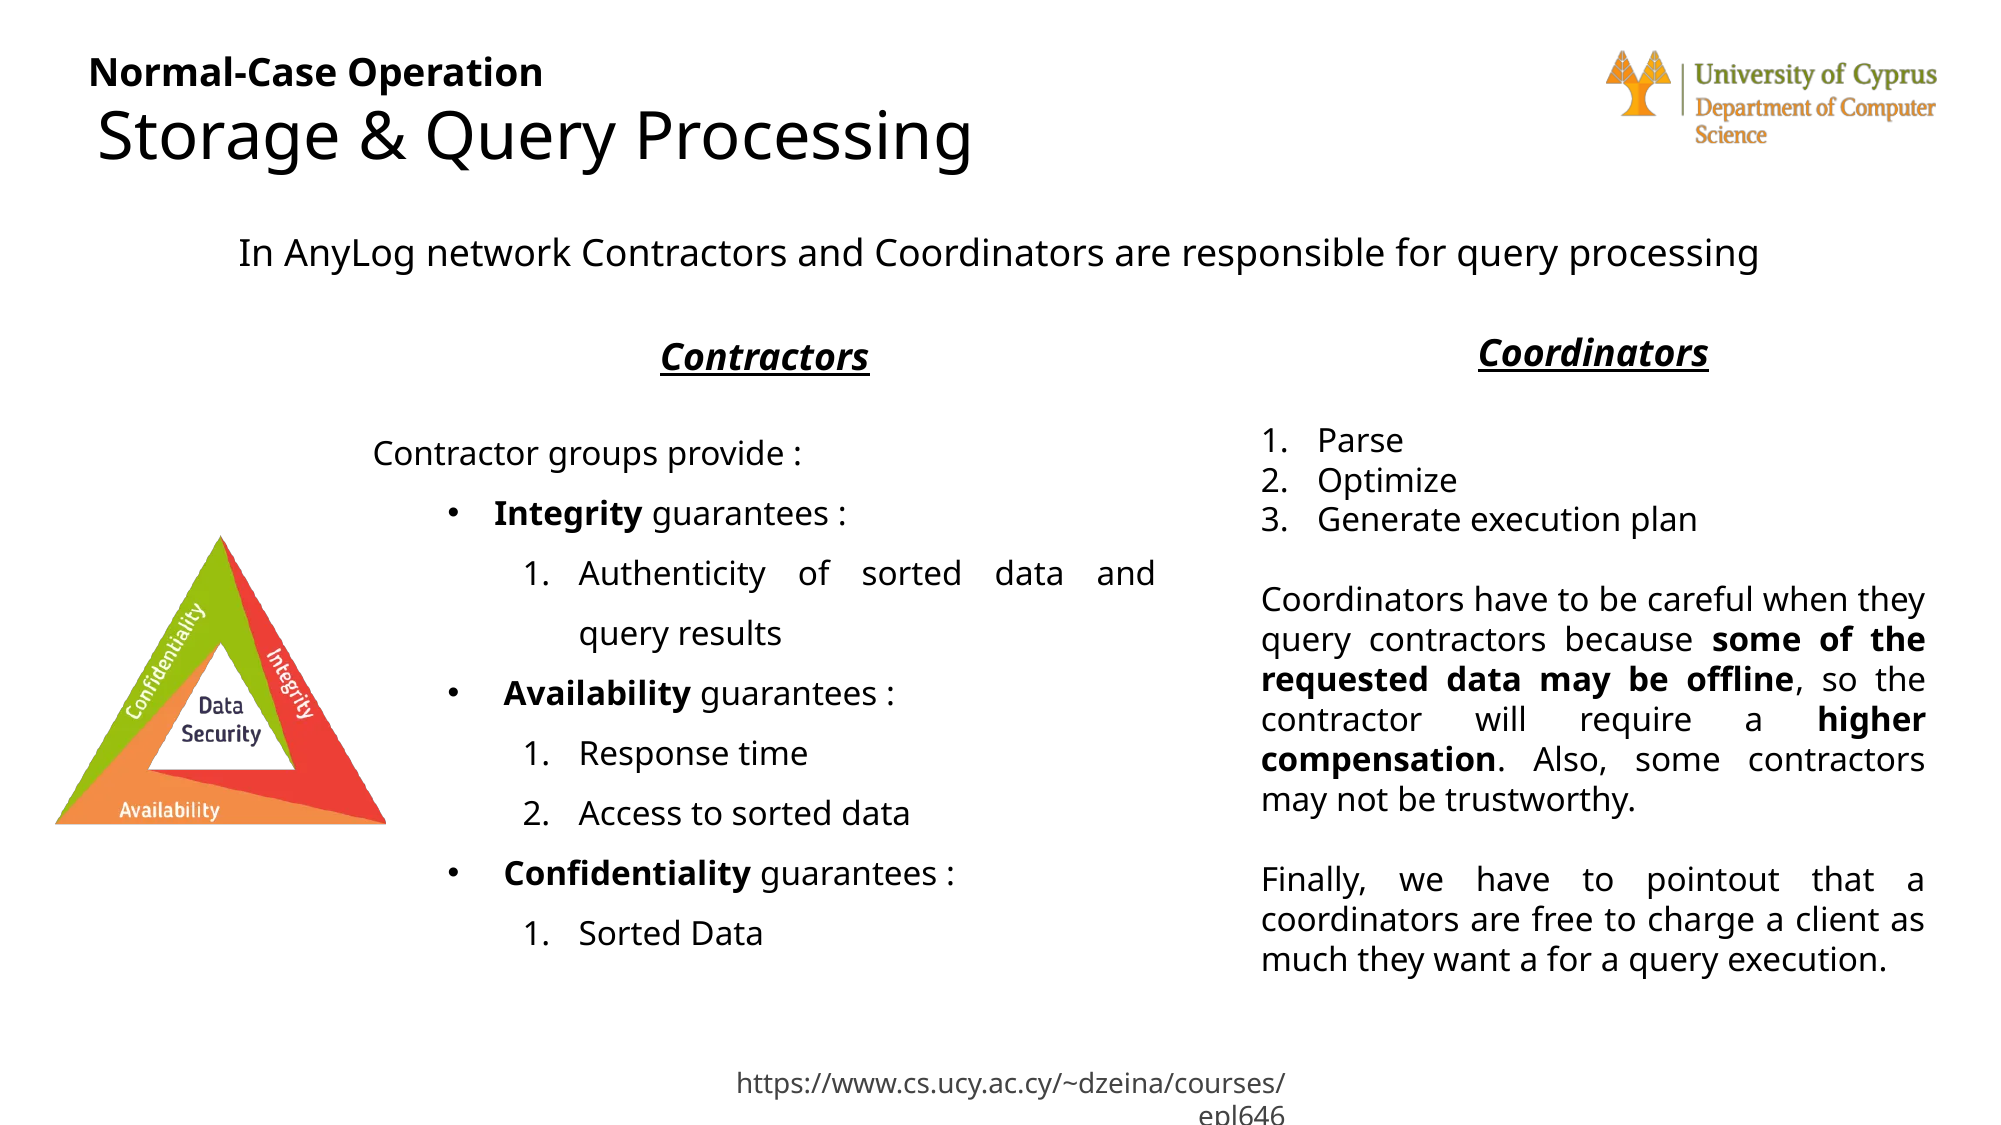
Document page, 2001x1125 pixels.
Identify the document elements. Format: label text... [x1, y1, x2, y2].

text_box Coordinators Parse Optimize Generate execution plan Coordinators have to be careful when they query contractors because some of the requested data may be offline, so the contractor will require a higher compensation. Also, some contractors may not be trustworthy. Finally, we have to pointout that a coordinators are free to charge a client as much they want a for a query execution. [1246, 321, 1942, 985]
text_box Storage & Query Processing [82, 92, 1808, 183]
text_box Contractors Contractor groups provide : Integrity guarantees : Authenticity of sorted data and query results Availability guarantees : Response time Access to sorted data Confidentiality guarantees : Sorted Data [357, 325, 1172, 959]
text_box Normal-Case Operation [73, 40, 559, 149]
text_box In AnyLog network Contractors and Coordinators are responsible for query processing [76, 221, 1924, 282]
picture [55, 535, 386, 866]
text_box https://www.cs.ucy.ac.cy/~dzeina/courses/epl646 [646, 1057, 1300, 1125]
picture [1603, 35, 1942, 165]
